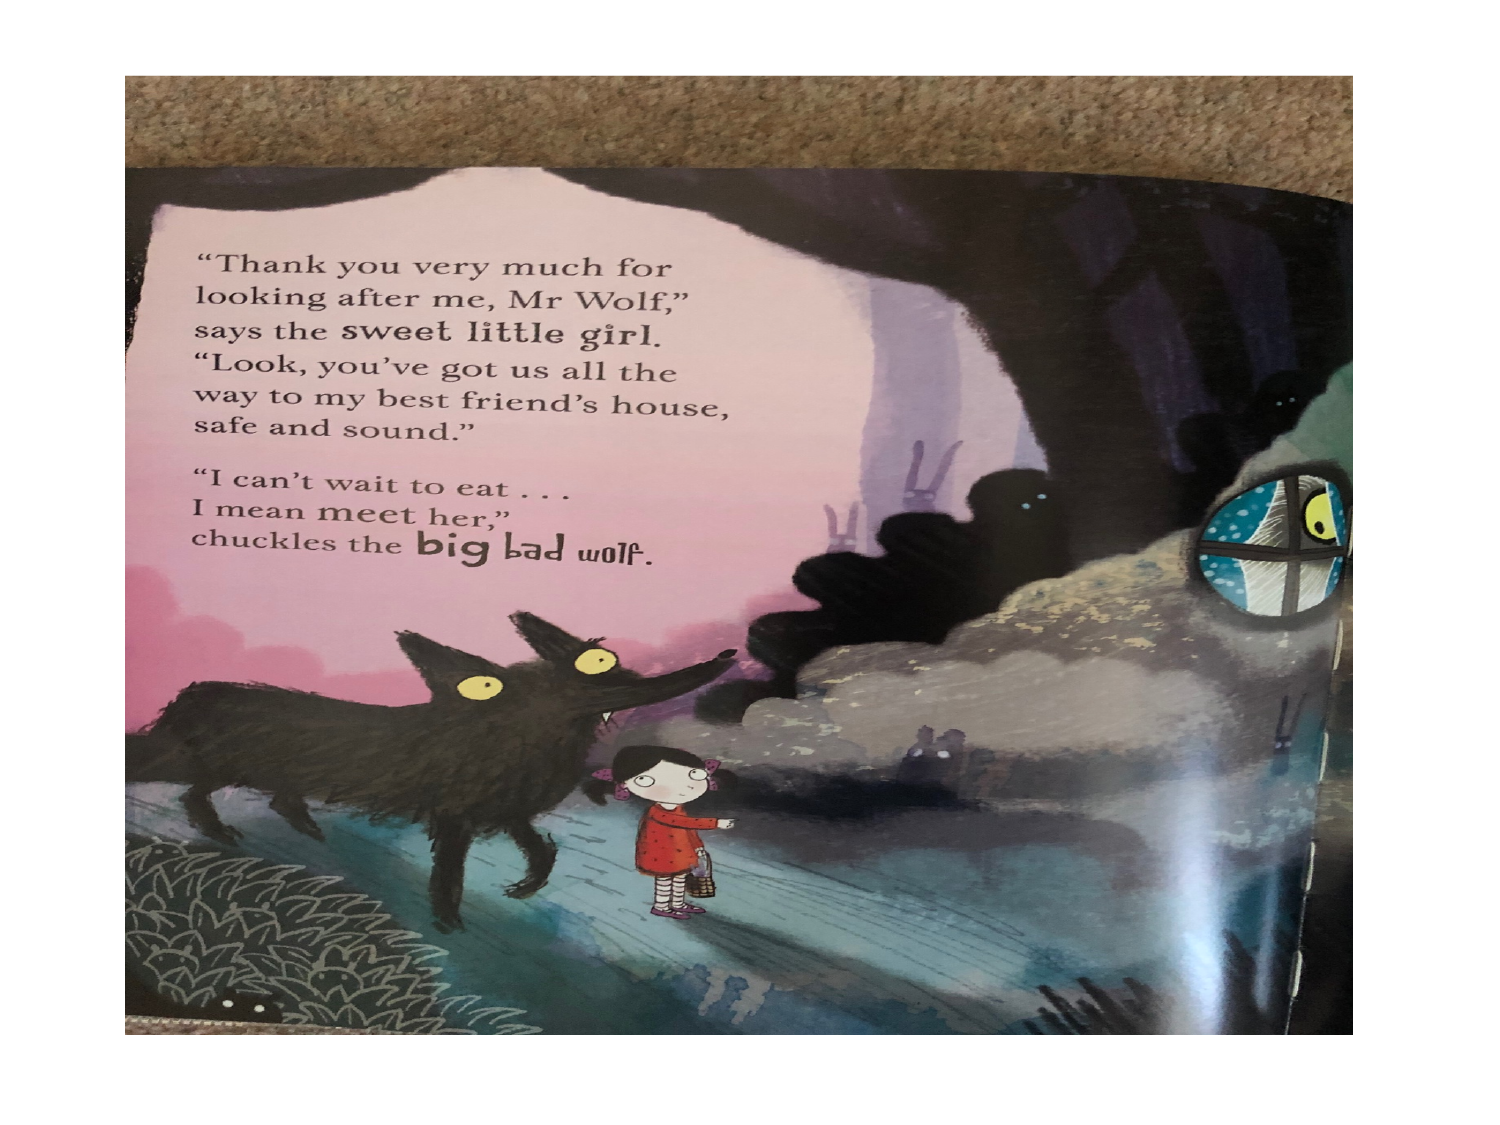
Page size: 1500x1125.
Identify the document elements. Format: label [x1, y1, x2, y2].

picture [126, 0, 1353, 1125]
